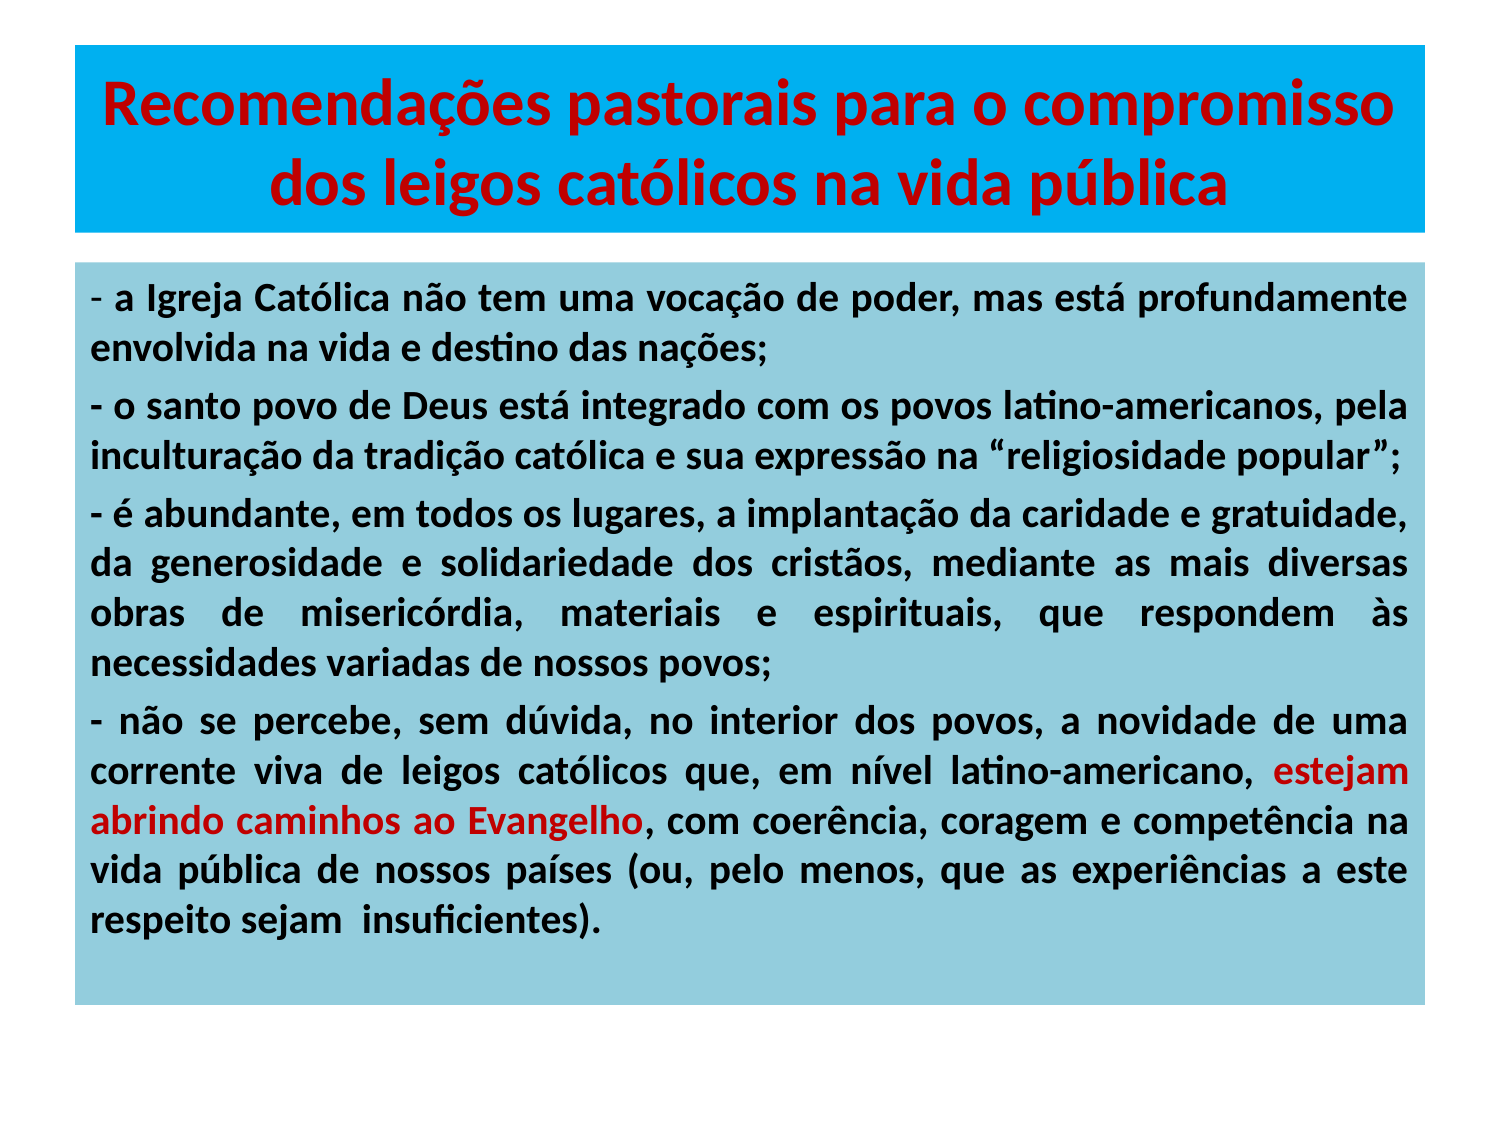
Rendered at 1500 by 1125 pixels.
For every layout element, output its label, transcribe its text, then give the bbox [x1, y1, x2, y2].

title Recomendações pastorais para o compromisso dos leigos católicos na vida pública [75, 45, 1425, 233]
list - a Igreja Católica não tem uma vocação de poder, mas está profundamente envolvida na vida e destino das nações; - o santo povo de Deus está integrado com os povos latino-americanos, pela inculturação da tradição católica e sua expressão na “religiosidade popular”; - é abundante, em todos os lugares, a implantação da caridade e gratuidade, da generosidade e solidariedade dos cristãos, mediante as mais diversas obras de misericórdia, materiais e espirituais, que respondem às necessidades variadas de nossos povos; - não se percebe, sem dúvida, no interior dos povos, a novidade de uma corrente viva de leigos católicos que, em nível latino-americano, estejam abrindo caminhos ao Evangelho, com coerência, coragem e competência na vida pública de nossos países (ou, pelo menos, que as experiências a este respeito sejam insuficientes). [75, 262, 1425, 1005]
